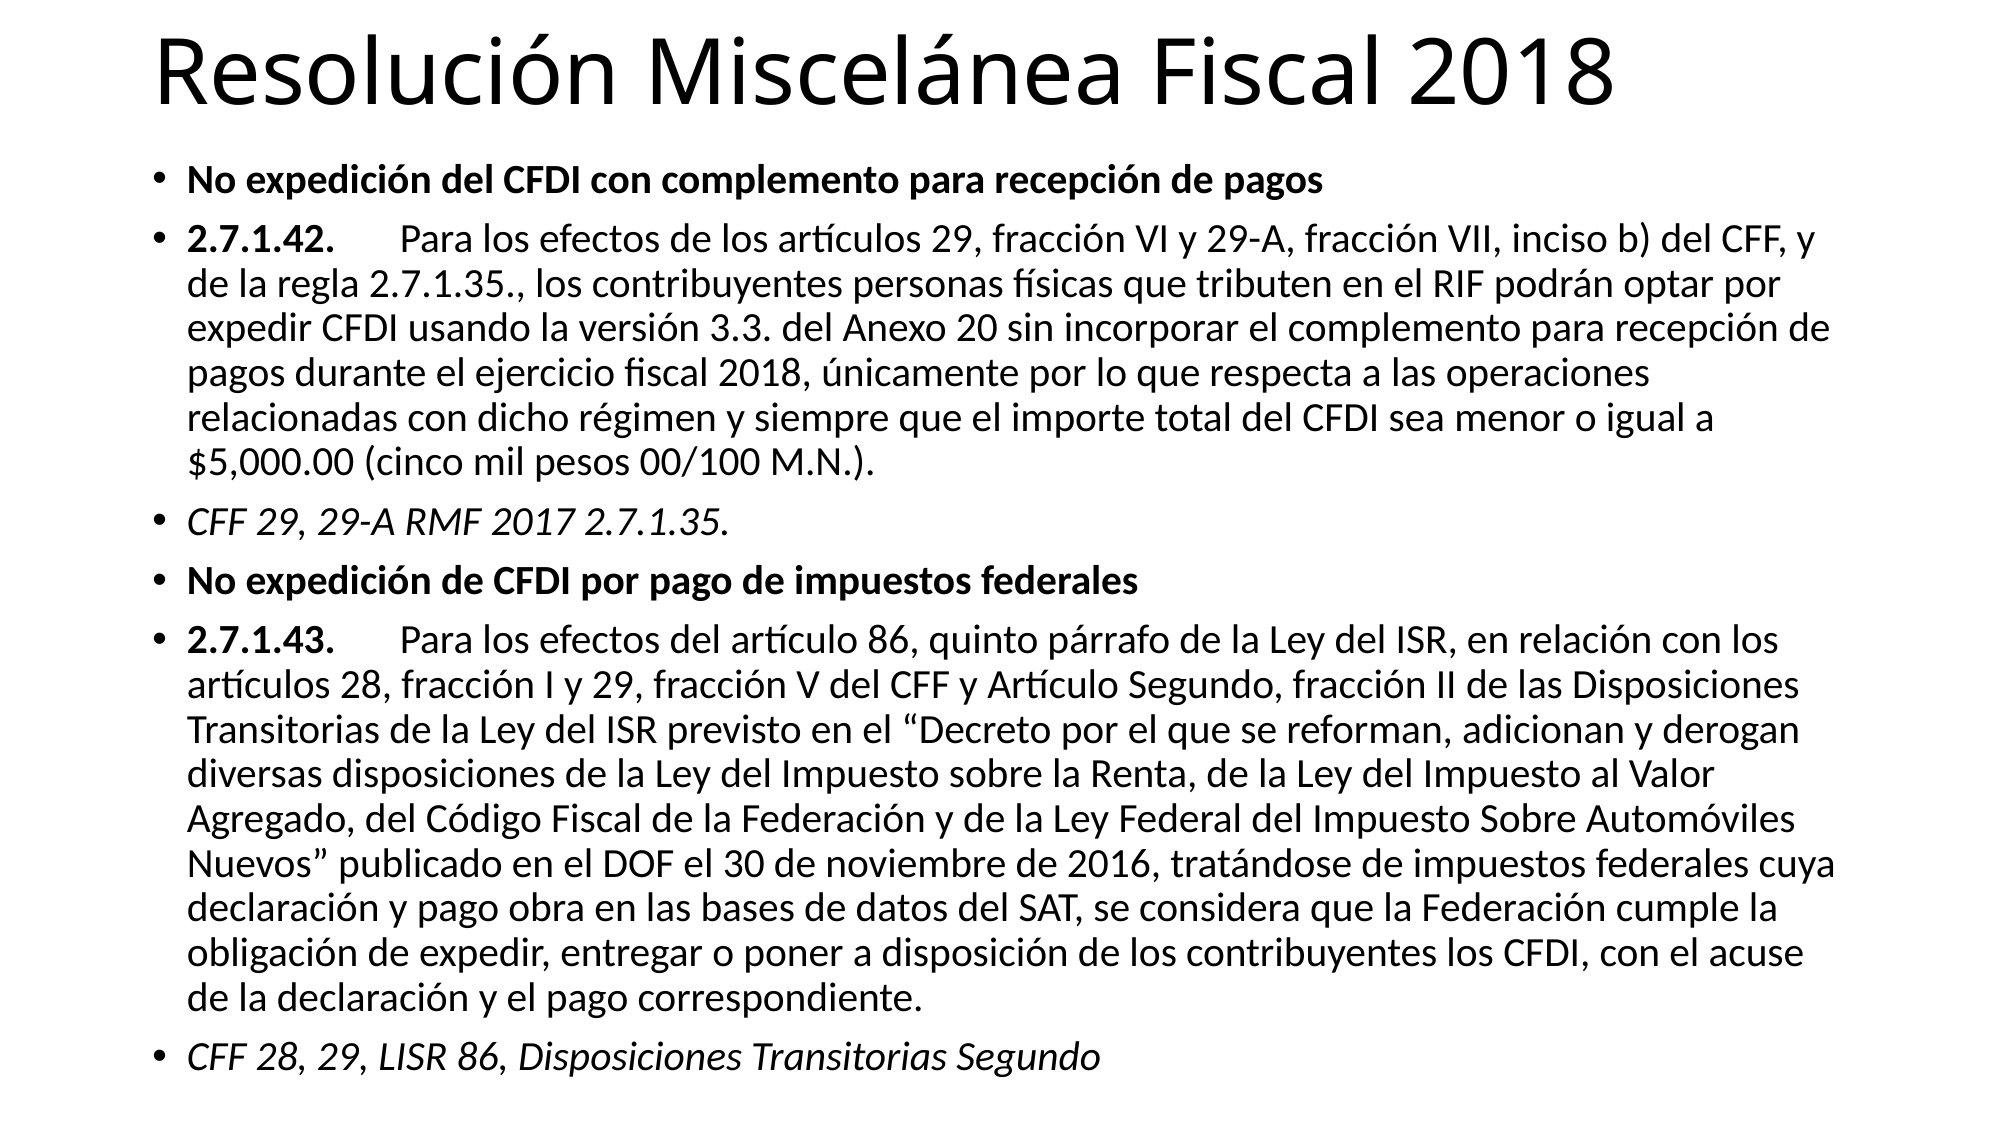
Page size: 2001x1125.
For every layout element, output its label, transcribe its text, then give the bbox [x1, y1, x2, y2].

list No expedición del CFDI con complemento para recepción de pagos 2.7.1.42. Para los efectos de los artículos 29, fracción VI y 29-A, fracción VII, inciso b) del CFF, y de la regla 2.7.1.35., los contribuyentes personas físicas que tributen en el RIF podrán optar por expedir CFDI usando la versión 3.3. del Anexo 20 sin incorporar el complemento para recepción de pagos durante el ejercicio fiscal 2018, únicamente por lo que respecta a las operaciones relacionadas con dicho régimen y siempre que el importe total del CFDI sea menor o igual a $5,000.00 (cinco mil pesos 00/100 M.N.). CFF 29, 29-A RMF 2017 2.7.1.35. No expedición de CFDI por pago de impuestos federales 2.7.1.43. Para los efectos del artículo 86, quinto párrafo de la Ley del ISR, en relación con los artículos 28, fracción I y 29, fracción V del CFF y Artículo Segundo, fracción II de las Disposiciones Transitorias de la Ley del ISR previsto en el “Decreto por el que se reforman, adicionan y derogan diversas disposiciones de la Ley del Impuesto sobre la Renta, de la Ley del Impuesto al Valor Agregado, del Código Fiscal de la Federación y de la Ley Federal del Impuesto Sobre Automóviles Nuevos” publicado en el DOF el 30 de noviembre de 2016, tratándose de impuestos federales cuya declaración y pago obra en las bases de datos del SAT, se considera que la Federación cumple la obligación de expedir, entregar o poner a disposición de los contribuyentes los CFDI, con el acuse de la declaración y el pago correspondiente. CFF 28, 29, LISR 86, Disposiciones Transitorias Segundo [137, 149, 1863, 1095]
title Resolución Miscelánea Fiscal 2018 [137, 0, 1863, 149]
